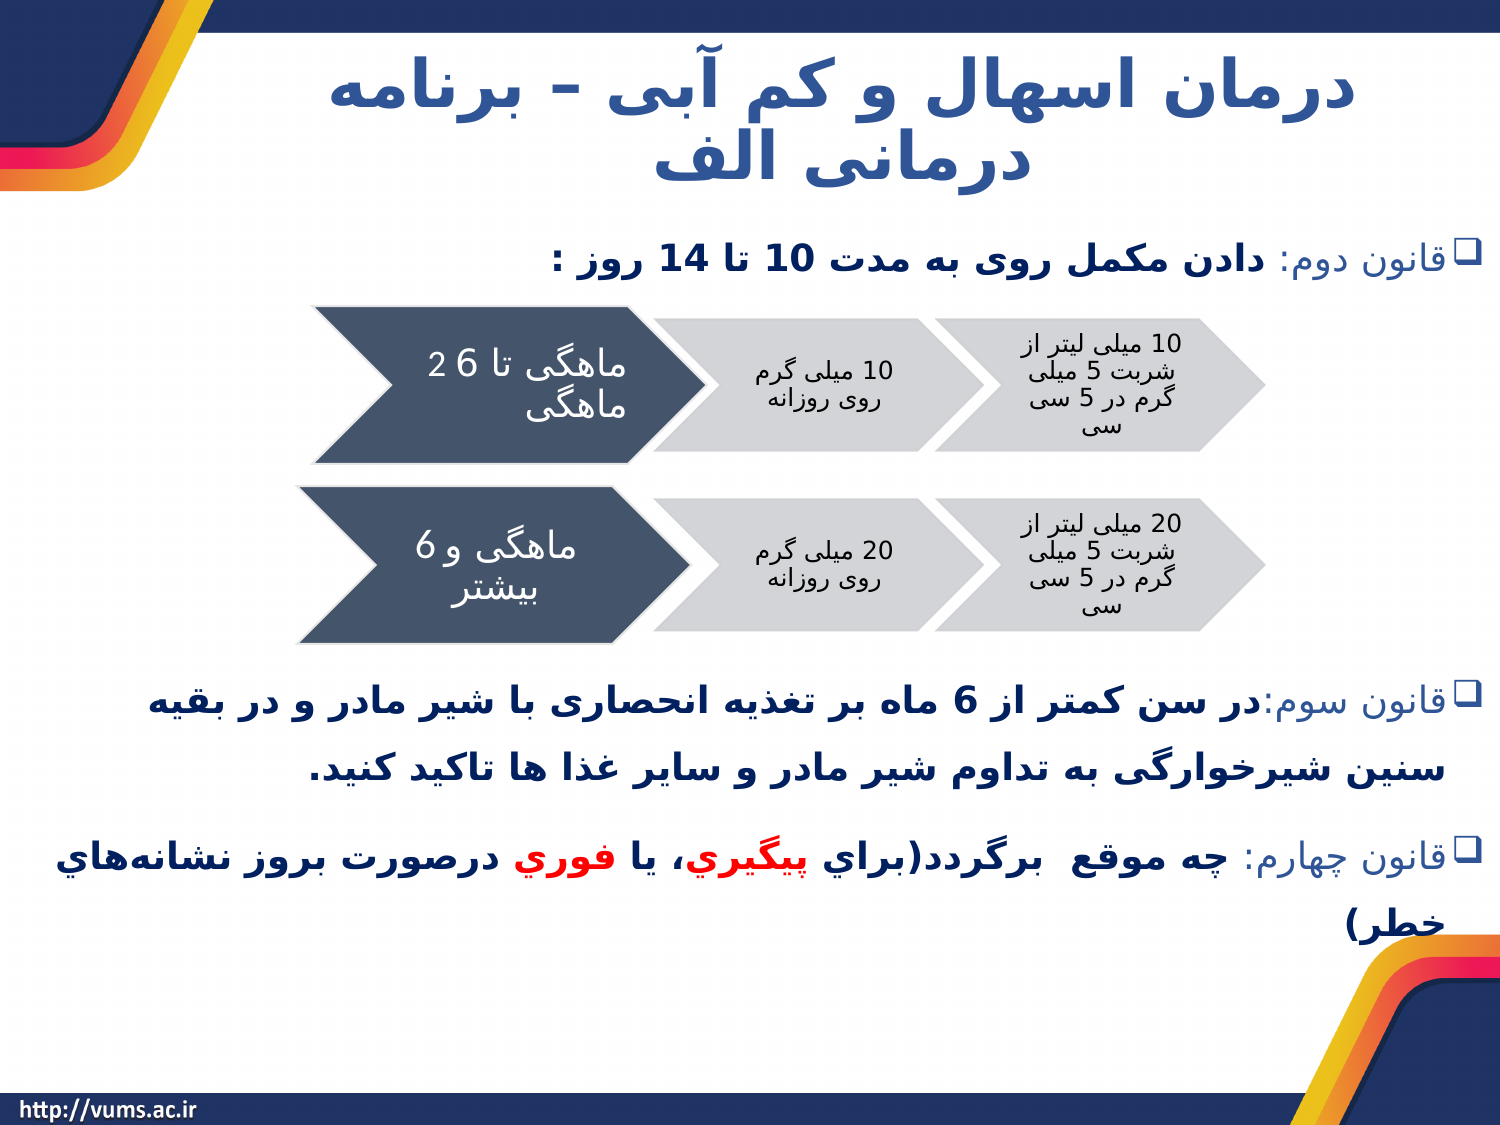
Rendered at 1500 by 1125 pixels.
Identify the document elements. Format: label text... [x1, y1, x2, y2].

picture [0, 0, 1500, 1125]
list قانون دوم: دادن مکمل روی به مدت 10 تا 14 روز : قانون سوم:در سن کمتر از 6 ماه بر تغذیه انحصارى با شیر مادر و در بقیه سنین شیرخوارگى به تداوم شیر مادر و سایر غذا ها تاکید کنید. قانون چهارم: چه موقع برگردد(براي پيگيري، يا فوري درصورت بروز نشانه‌هاي خطر) [23, 204, 1500, 1034]
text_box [179, 306, 1398, 644]
title درمان اسهال و کم آبی – برنامه درمانی الف [200, 40, 1486, 204]
